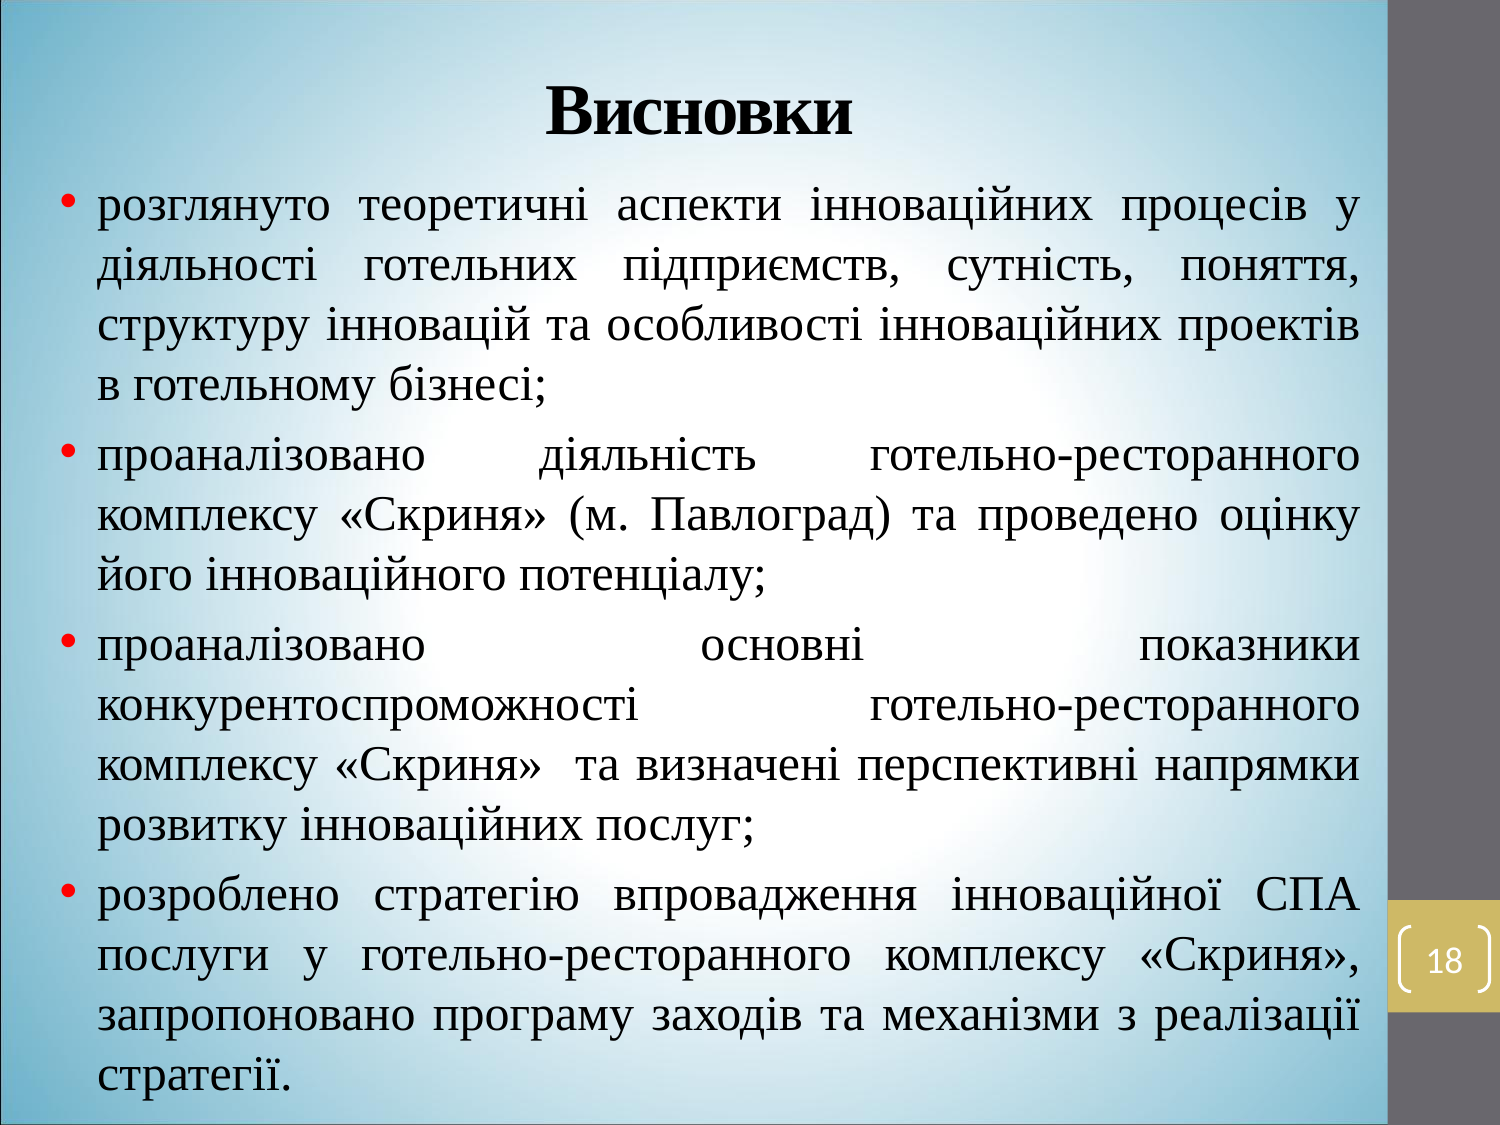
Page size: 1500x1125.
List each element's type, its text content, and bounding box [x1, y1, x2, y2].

slide_number 18 [1397, 924, 1492, 994]
picture [0, 0, 1387, 1125]
title Висновки [75, 42, 1325, 162]
list розглянуто теоретичні аспекти інноваційних процесів у діяльності готельних підприємств, сутність, поняття, структуру інновацій та особливості інноваційних проектів в готельному бізнесі; проаналізовано діяльність готельно-ресторанного комплексу «Скриня» (м. Павлоград) та проведено оцінку його інноваційного потенціалу; проаналізовано основні показники конкурентоспроможності готельно-ресторанного комплексу «Скриня» та визначені перспективні напрямки розвитку інноваційних послуг; розроблено стратегію впровадження інноваційної СПА послуги у готельно-ресторанного комплексу «Скриня», запропоновано програму заходів та механізми з реалізації стратегії. [25, 162, 1377, 1073]
